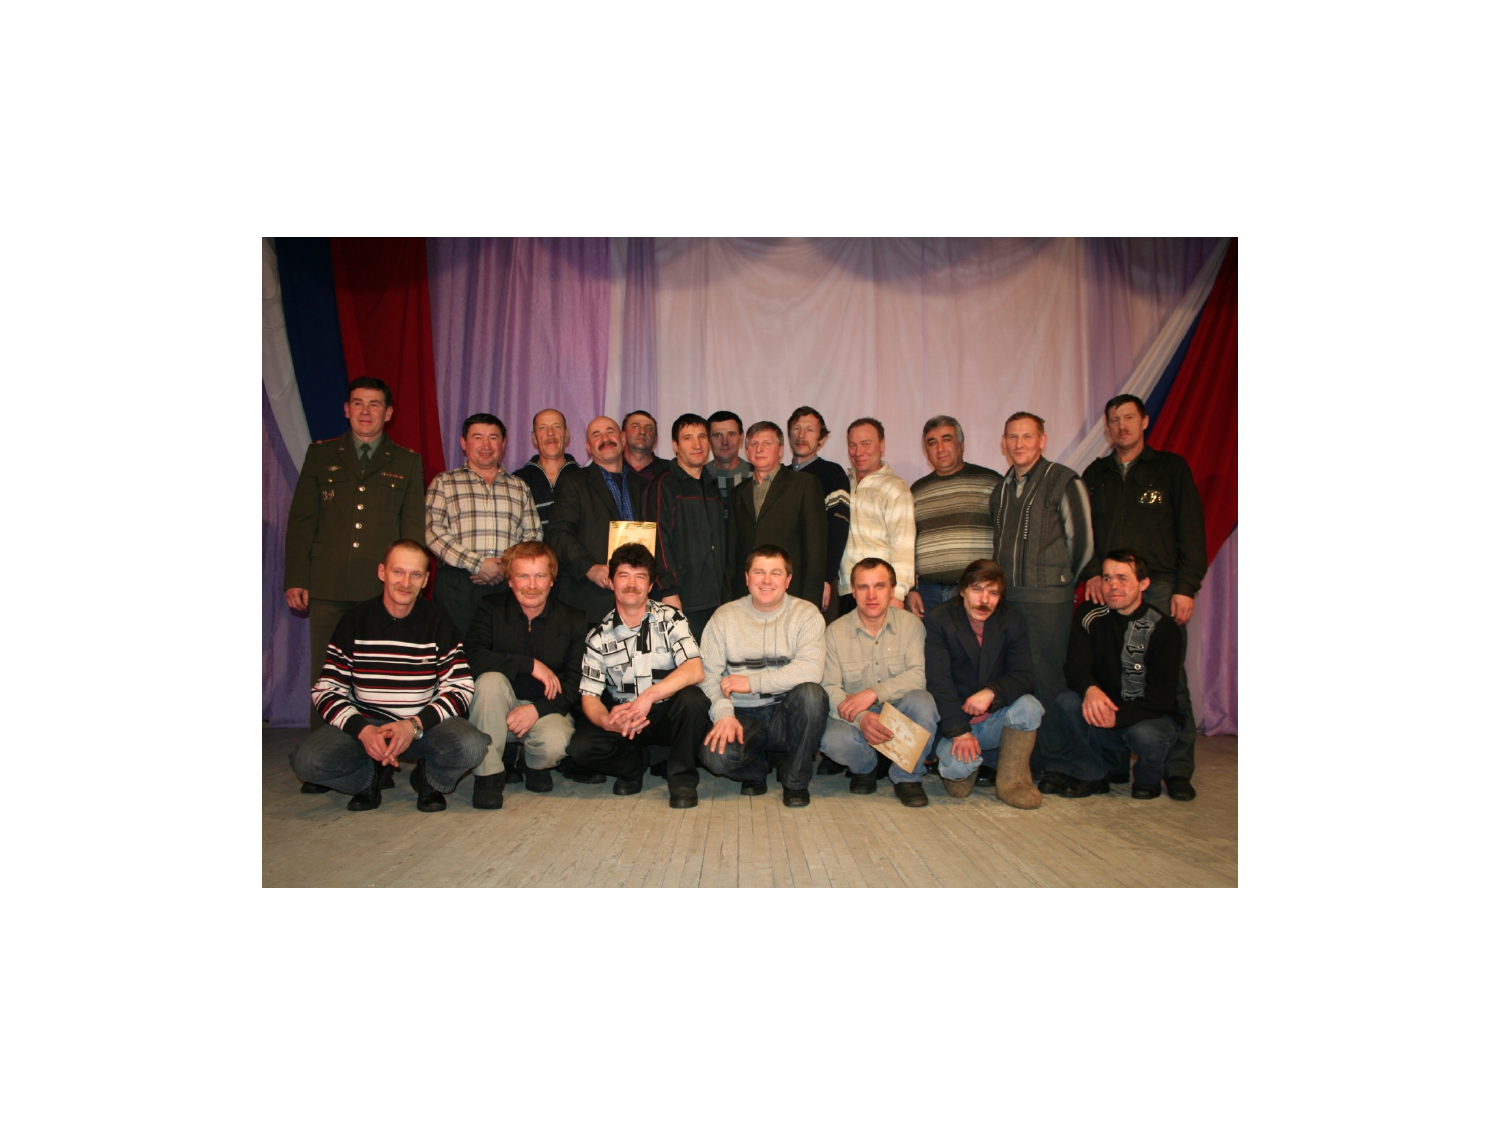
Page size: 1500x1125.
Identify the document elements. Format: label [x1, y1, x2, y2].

picture [262, 237, 1238, 888]
